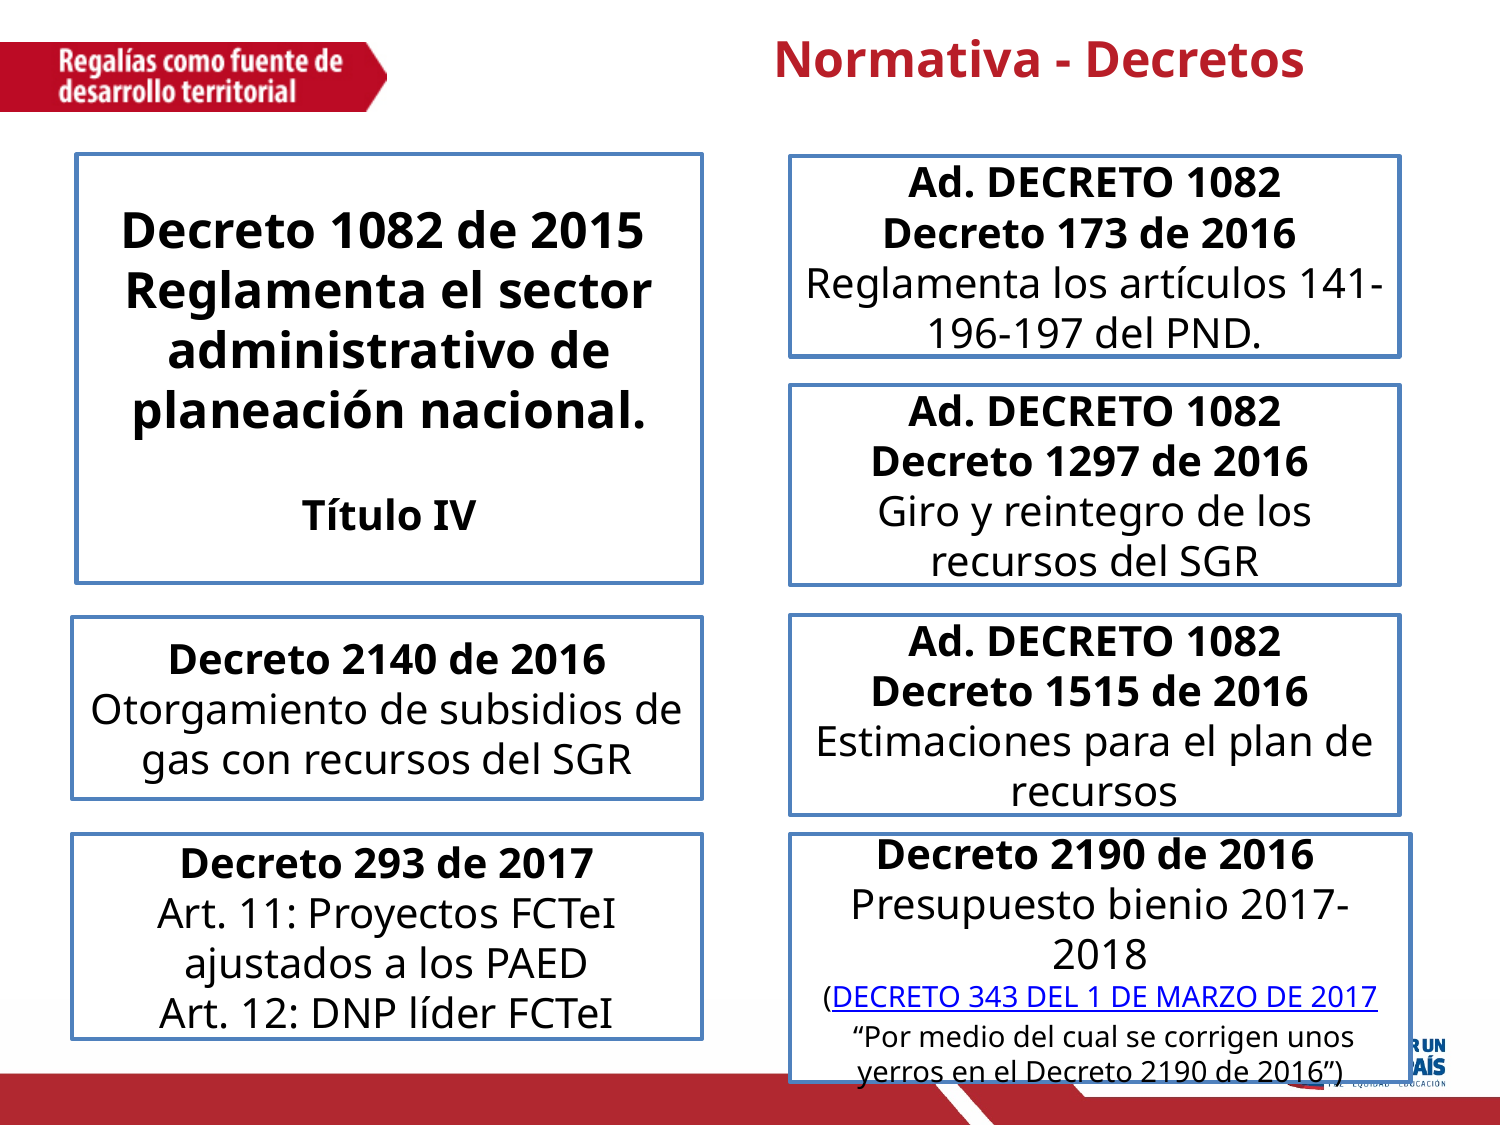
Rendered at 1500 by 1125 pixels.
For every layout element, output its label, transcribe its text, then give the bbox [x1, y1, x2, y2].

text_box Decreto 2190 de 2016 Presupuesto bienio 2017-2018 (DECRETO 343 DEL 1 DE MARZO DE 2017 “Por medio del cual se corrigen unos yerros en el Decreto 2190 de 2016”) [788, 832, 1413, 997]
text_box Ad. DECRETO 1082 Decreto 173 de 2016 Reglamenta los artículos 141-196-197 del PND. [788, 154, 1402, 359]
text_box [35, 219, 929, 894]
text_box Ad. DECRETO 1082 Decreto 1515 de 2016 Estimaciones para el plan de recursos [932, 613, 1402, 817]
text_box Decreto 1082 de 2015 Reglamenta el sector administrativo de planeación nacional. Título IV [74, 152, 704, 218]
text_box Decreto 293 de 2017 Art. 11: Proyectos FCTeI ajustados a los PAED Art. 12: DNP líder FCTeI [70, 901, 704, 997]
text_box Normativa - Decretos [758, 19, 1456, 95]
picture [0, 999, 1500, 1125]
picture [0, 42, 388, 112]
text_box Ad. DECRETO 1082 Decreto 1297 de 2016 Giro y reintegro de los recursos del SGR [932, 383, 1402, 587]
